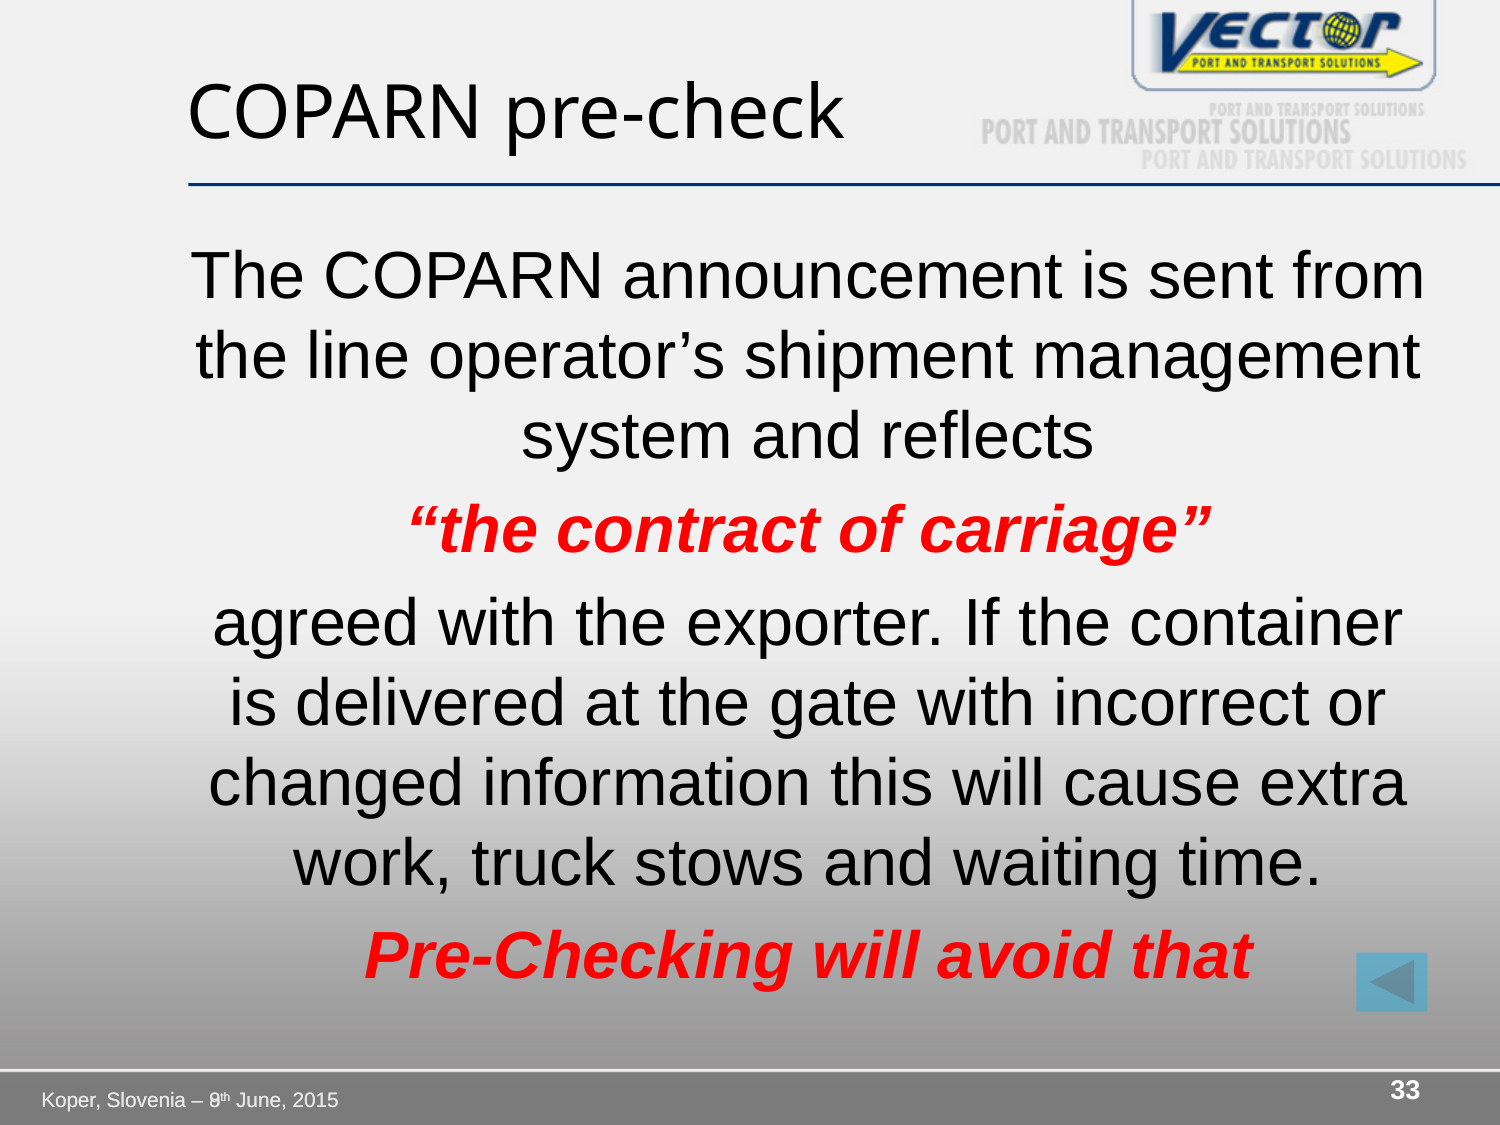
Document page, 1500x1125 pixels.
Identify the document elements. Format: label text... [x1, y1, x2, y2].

list The COPARN announcement is sent from the line operator’s shipment management system and reflects “the contract of carriage” agreed with the exporter. If the container is delivered at the gate with incorrect or changed information this will cause extra work, truck stows and waiting time. Pre-Checking will avoid that [171, 224, 1447, 1012]
title COPARN pre-check [171, 45, 1425, 173]
text_box [1356, 952, 1428, 1012]
slide_number 33 [1085, 1065, 1436, 1125]
picture [0, 0, 1500, 1125]
